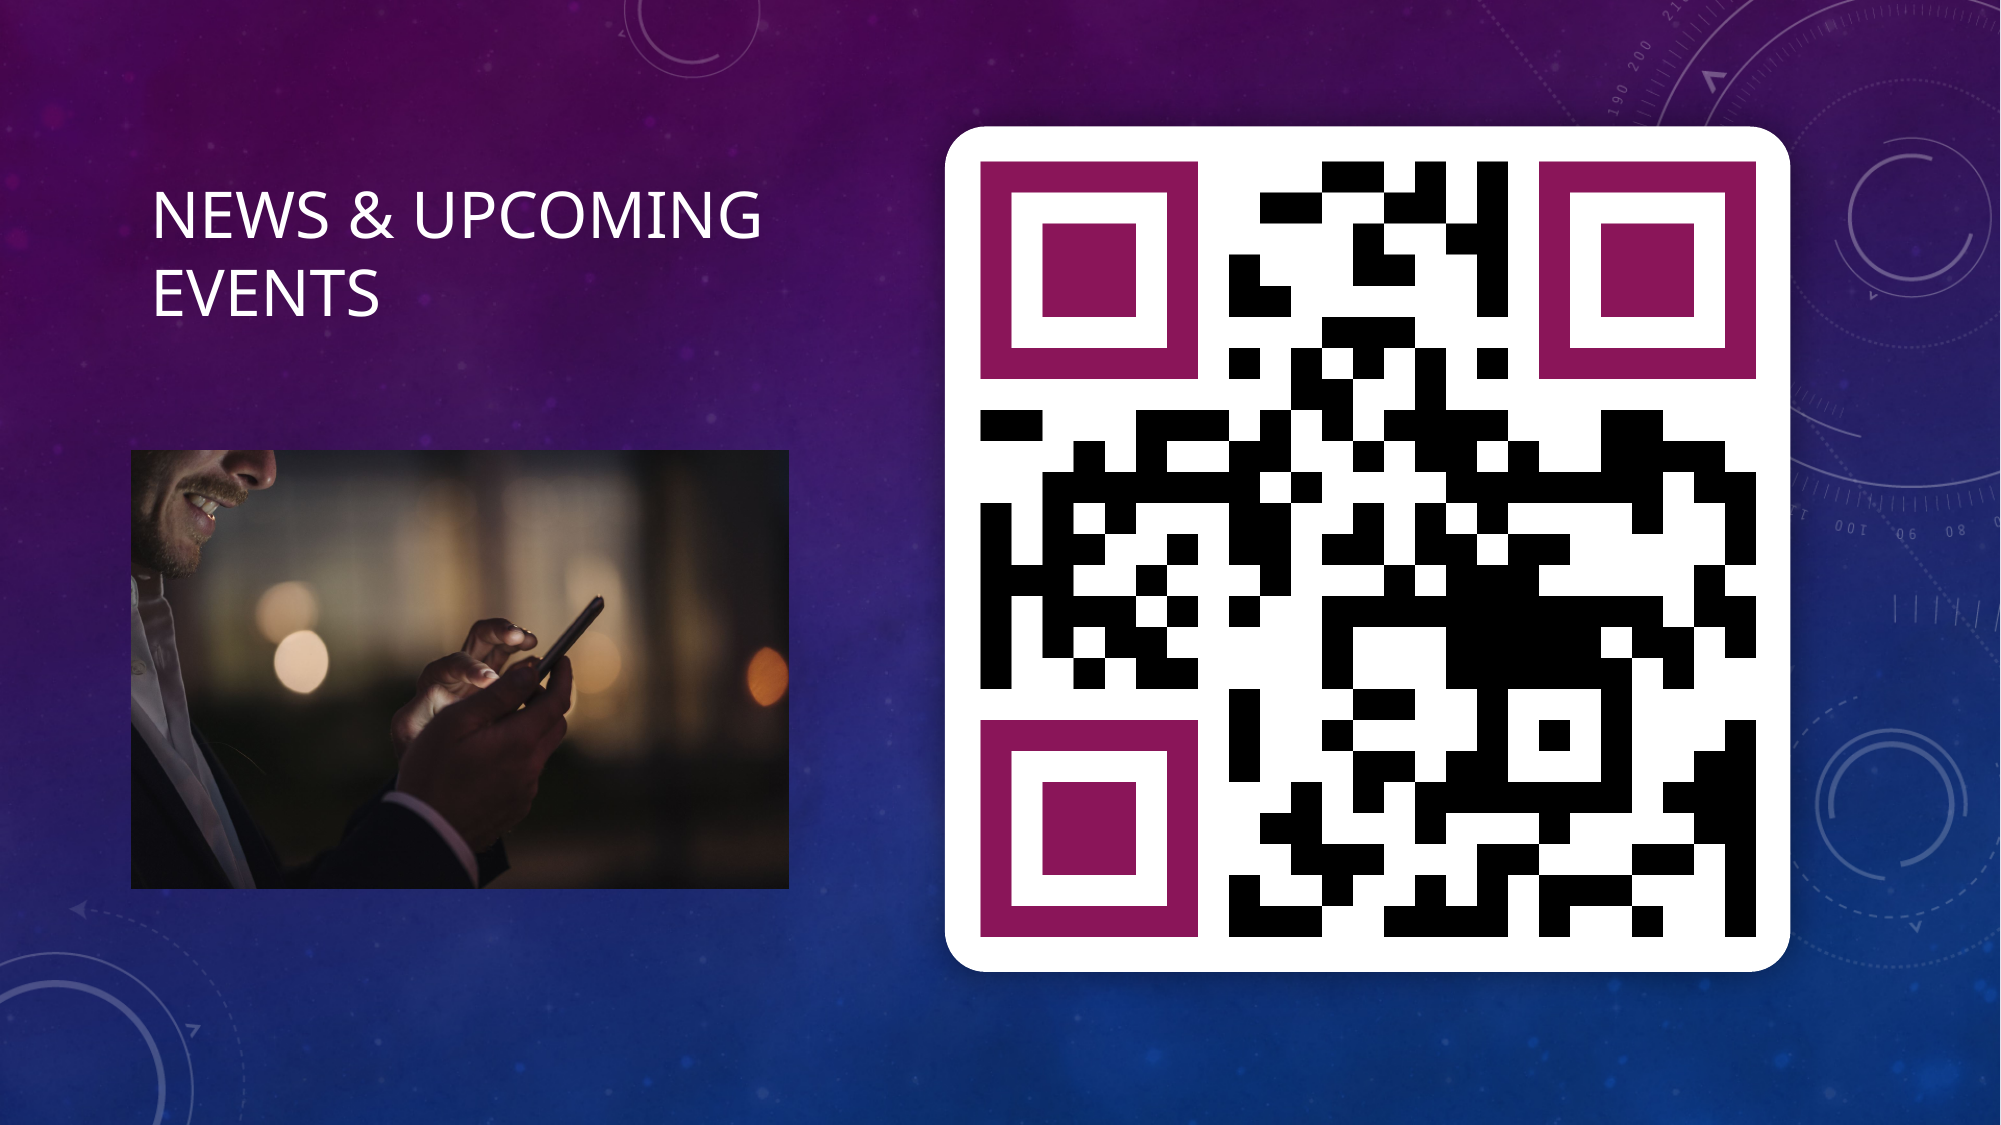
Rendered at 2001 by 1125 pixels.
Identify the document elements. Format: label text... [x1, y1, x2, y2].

title News & upcoming events [135, 132, 789, 371]
picture [0, 0, 2001, 1125]
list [131, 449, 789, 889]
